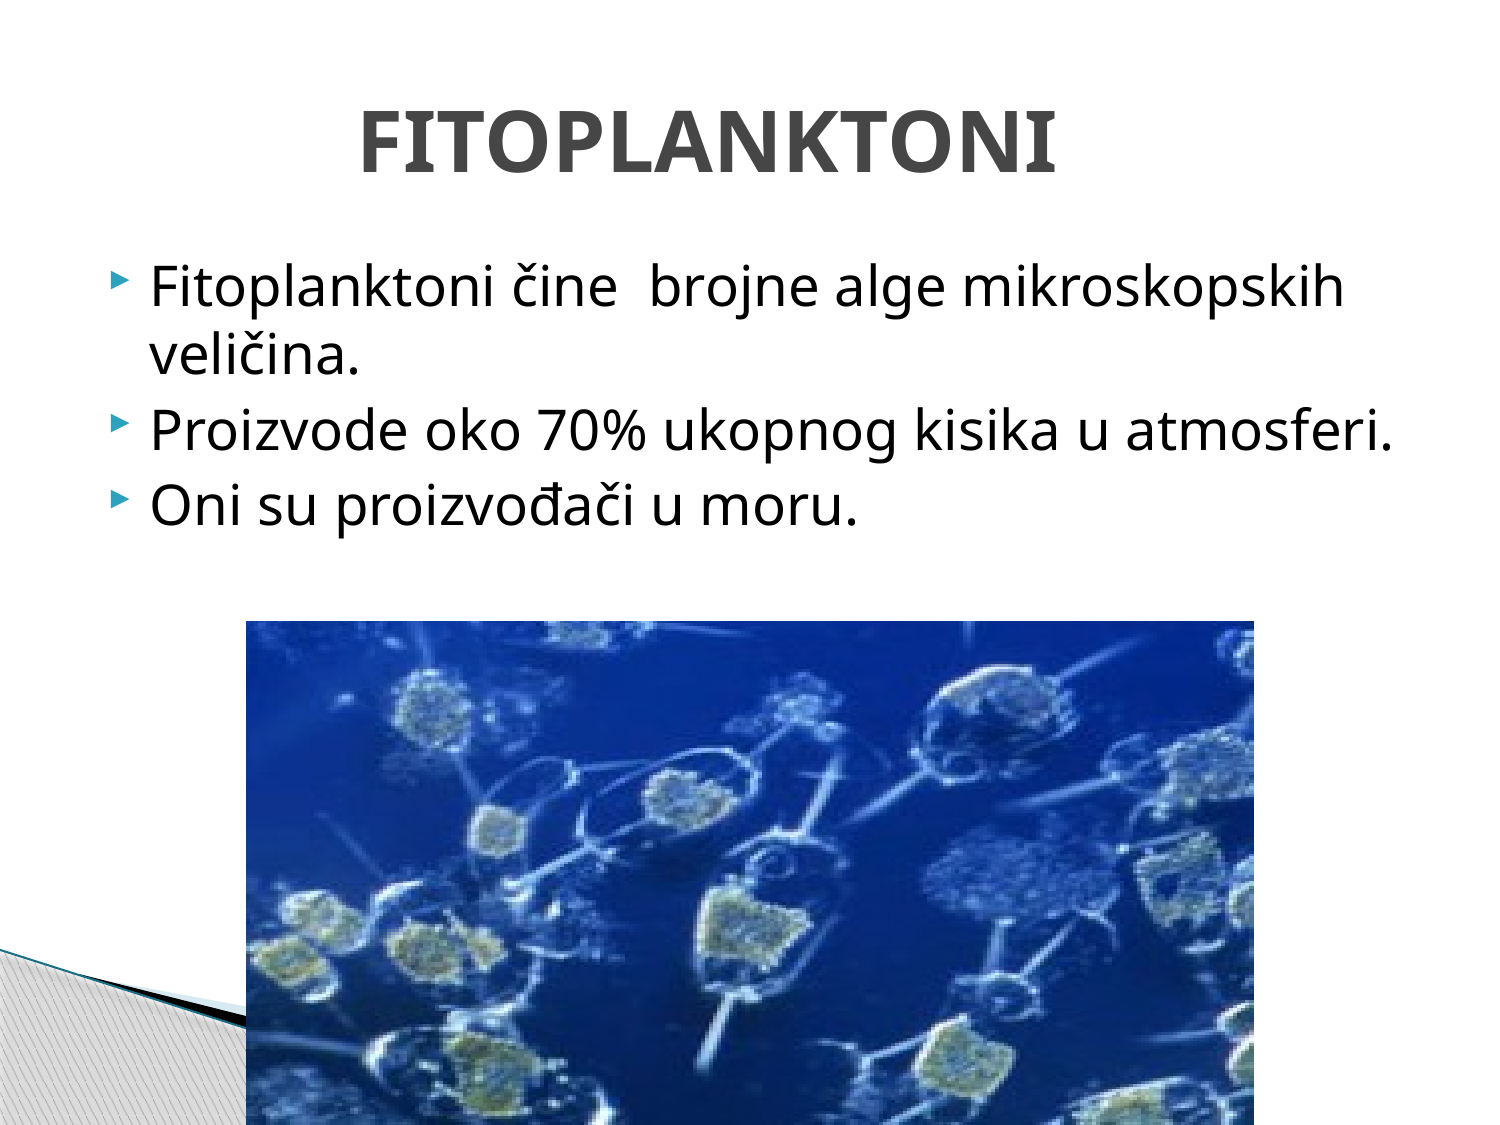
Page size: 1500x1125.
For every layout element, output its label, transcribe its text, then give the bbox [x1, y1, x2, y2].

list Fitoplanktoni čine brojne alge mikroskopskih veličina. Proizvode oko 70% ukopnog kisika u atmosferi. Oni su proizvođači u moru. [75, 243, 1425, 986]
title FITOPLANKTONI [75, 45, 1425, 233]
picture [245, 620, 1255, 1125]
